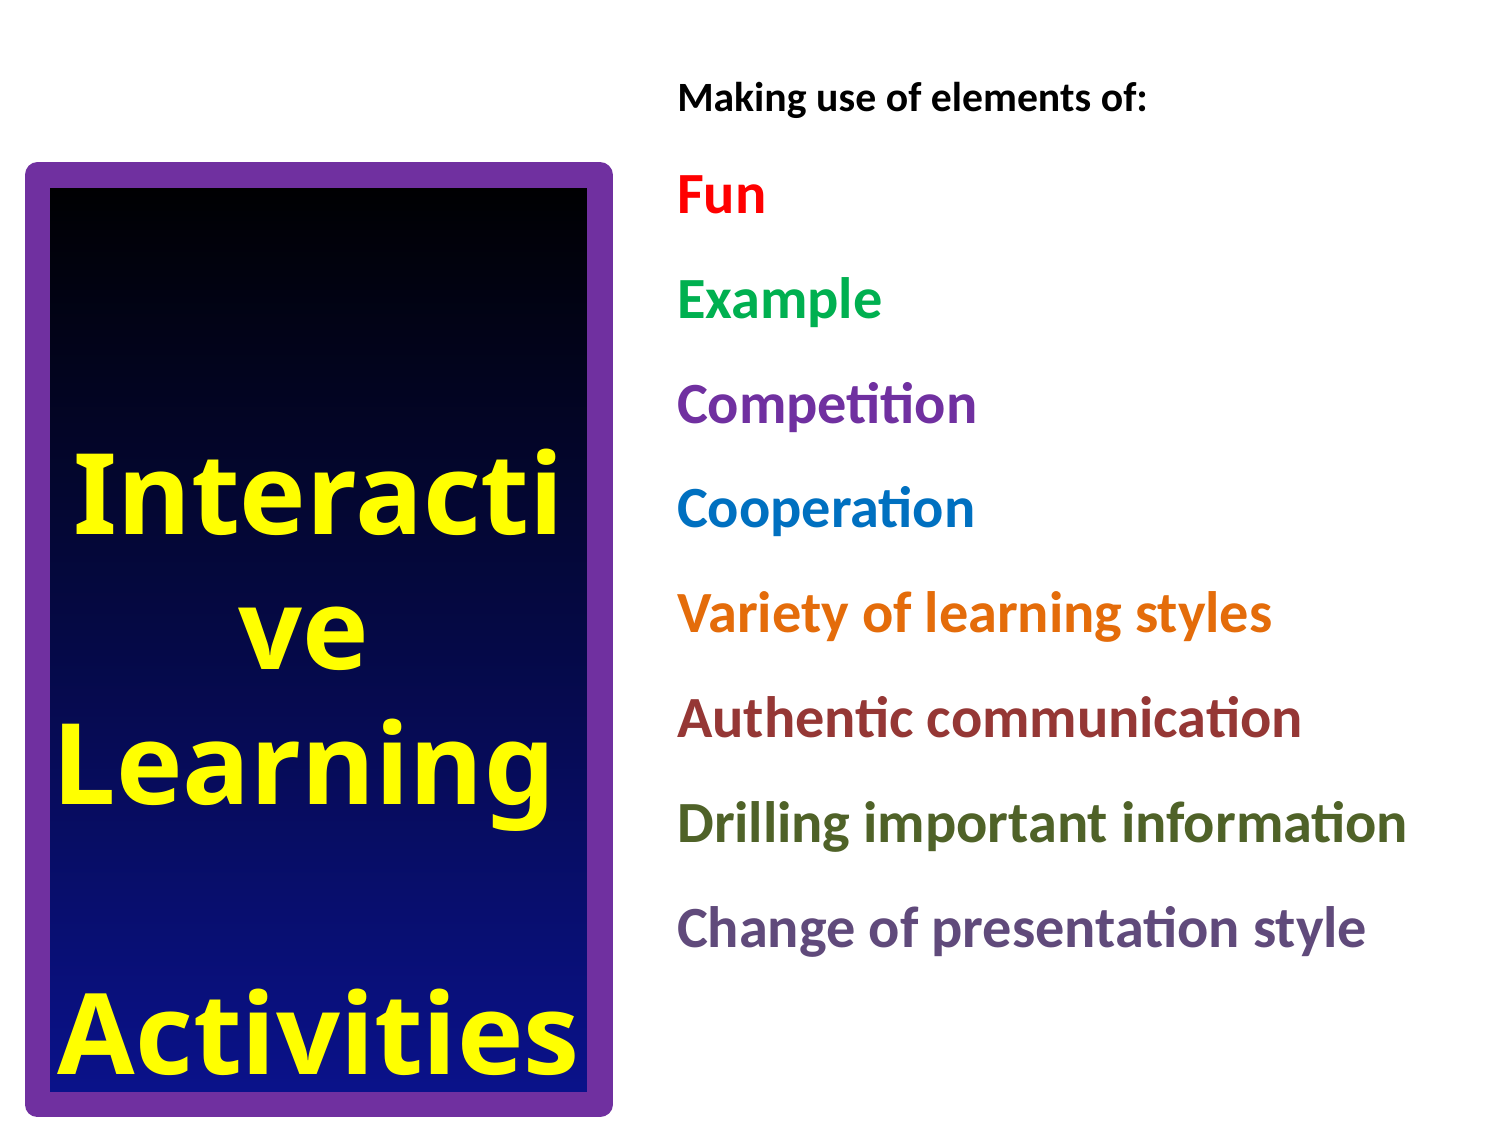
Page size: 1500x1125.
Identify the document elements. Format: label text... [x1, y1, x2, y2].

text_box Interactive Learning Activities [37, 174, 600, 1105]
text_box Making use of elements of: Fun Example Competition Cooperation Variety of learning styles Authentic communication Drilling important information Change of presentation style [662, 62, 1450, 967]
